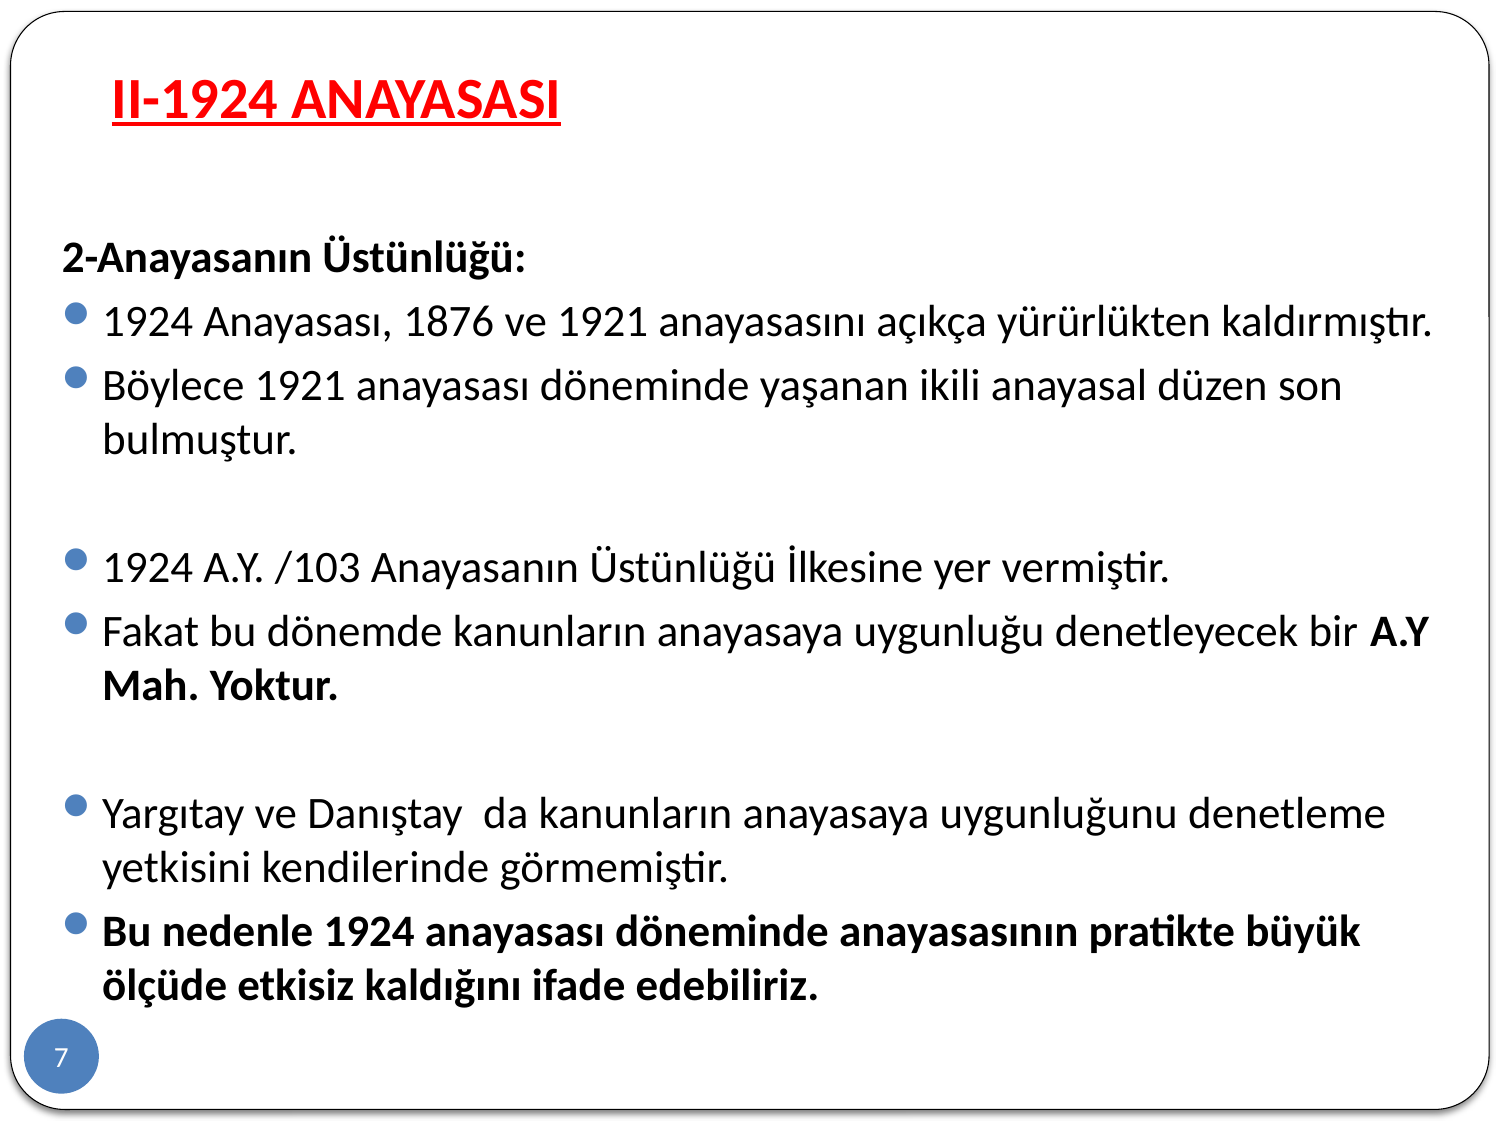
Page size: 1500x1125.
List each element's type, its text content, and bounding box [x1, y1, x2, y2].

title II-1924 ANAYASASI [96, 39, 1391, 145]
list 2-Anayasanın Üstünlüğü: 1924 Anayasası, 1876 ve 1921 anayasasını açıkça yürürlükten kaldırmıştır. Böylece 1921 anayasası döneminde yaşanan ikili anayasal düzen son bulmuştur. 1924 A.Y. /103 Anayasanın Üstünlüğü İlkesine yer vermiştir. Fakat bu dönemde kanunların anayasaya uygunluğu denetleyecek bir A.Y Mah. Yoktur. Yargıtay ve Danıştay da kanunların anayasaya uygunluğunu denetleme yetkisini kendilerinde görmemiştir. Bu nedenle 1924 anayasası döneminde anayasasının pratikte büyük ölçüde etkisiz kaldığını ifade edebiliriz. [47, 156, 1456, 1082]
slide_number 7 [23, 1018, 99, 1094]
